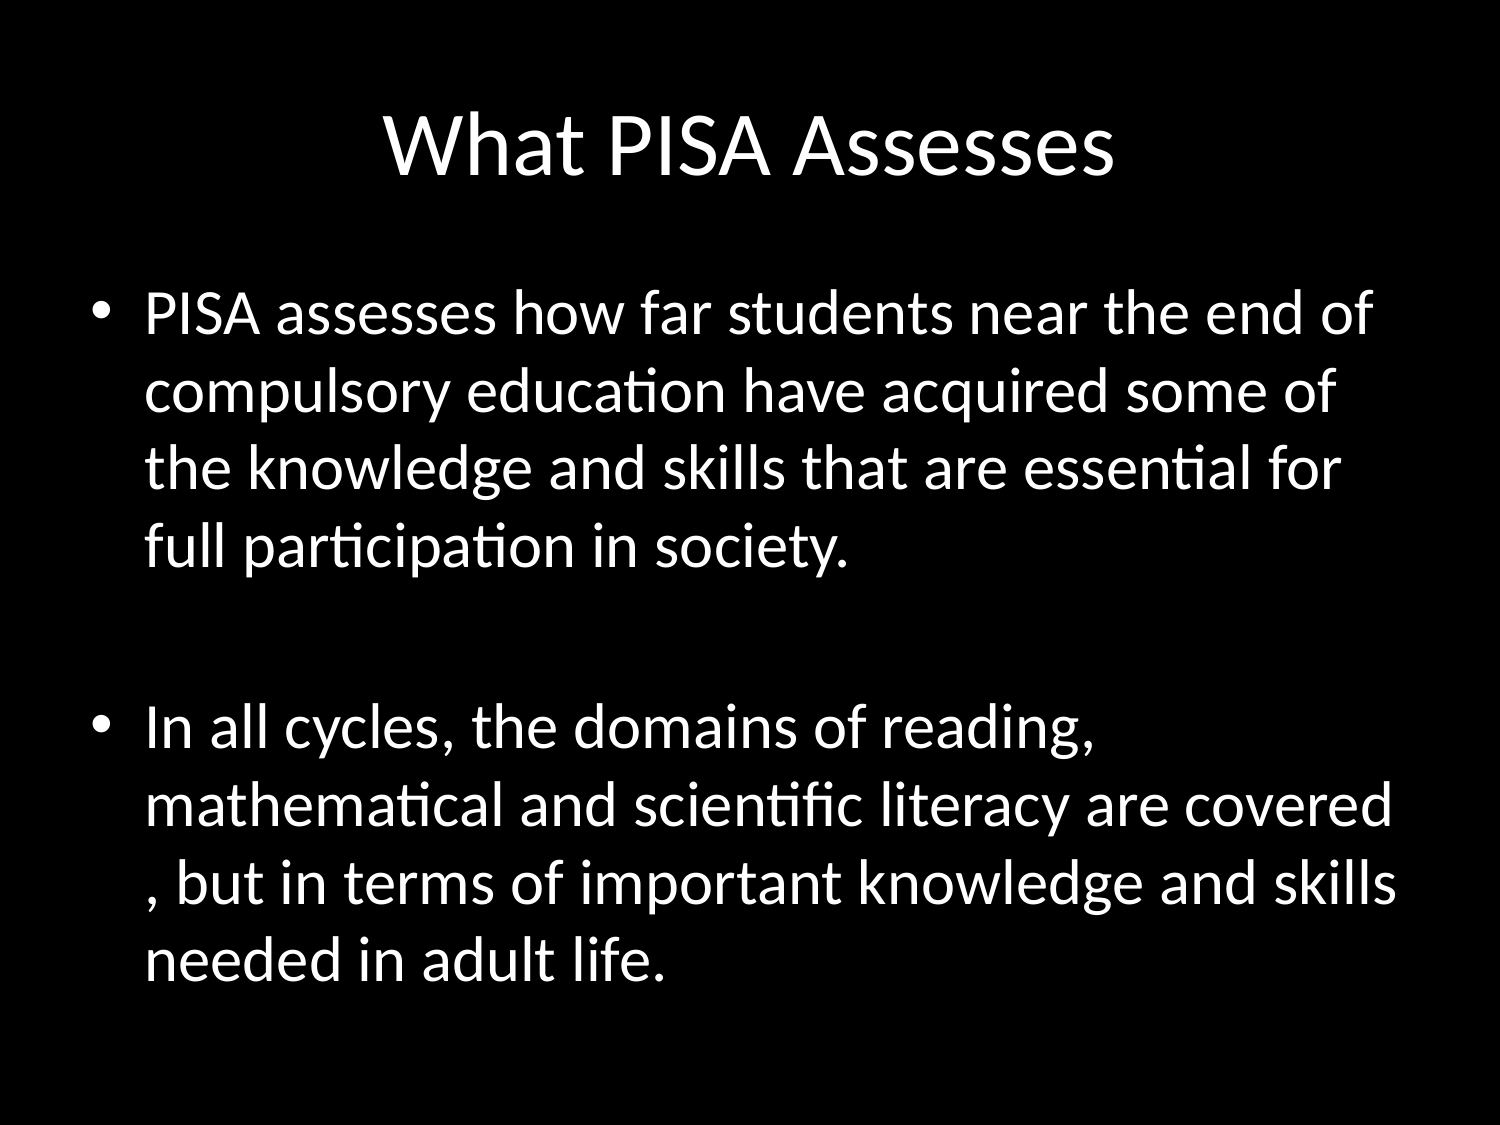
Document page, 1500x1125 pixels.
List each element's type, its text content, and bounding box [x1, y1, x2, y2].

list PISA assesses how far students near the end of compulsory education have acquired some of the knowledge and skills that are essential for full participation in society. In all cycles, the domains of reading, mathematical and scientific literacy are covered , but in terms of important knowledge and skills needed in adult life. [75, 262, 1425, 1005]
title What PISA Assesses [75, 45, 1425, 233]
